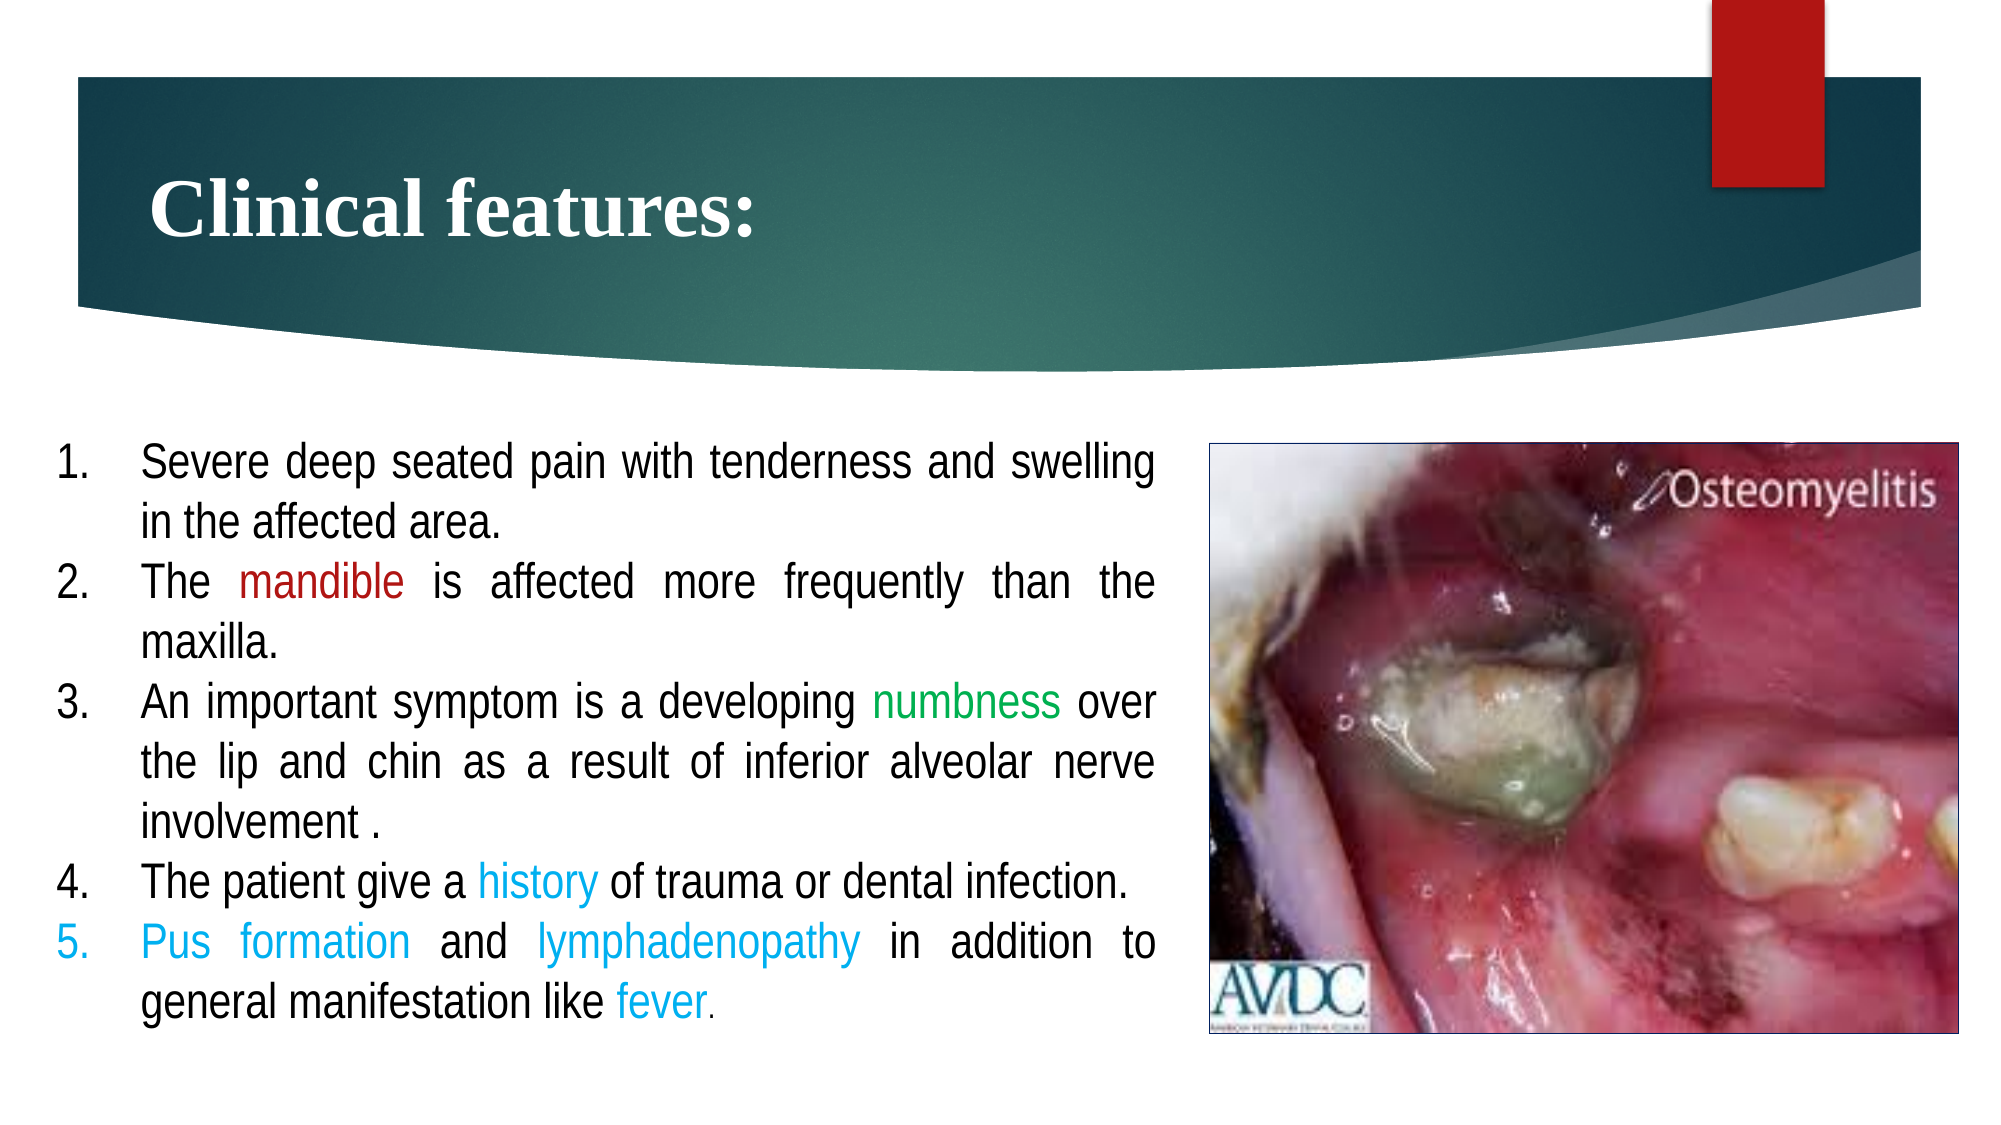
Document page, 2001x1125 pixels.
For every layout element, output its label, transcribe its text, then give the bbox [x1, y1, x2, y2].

picture [1208, 442, 1959, 1034]
text_box Clinical features: [133, 145, 776, 261]
text_box [975, 537, 1025, 588]
text_box Severe deep seated pain with tenderness and swelling in the affected area. The mandible is affected more frequently than the maxilla. An important symptom is a developing numbness over the lip and chin as a result of inferior alveolar nerve involvement . The patient give a history of trauma or dental infection. Pus formation and lymphadenopathy in addition to general manifestation like fever. [41, 421, 1172, 1037]
